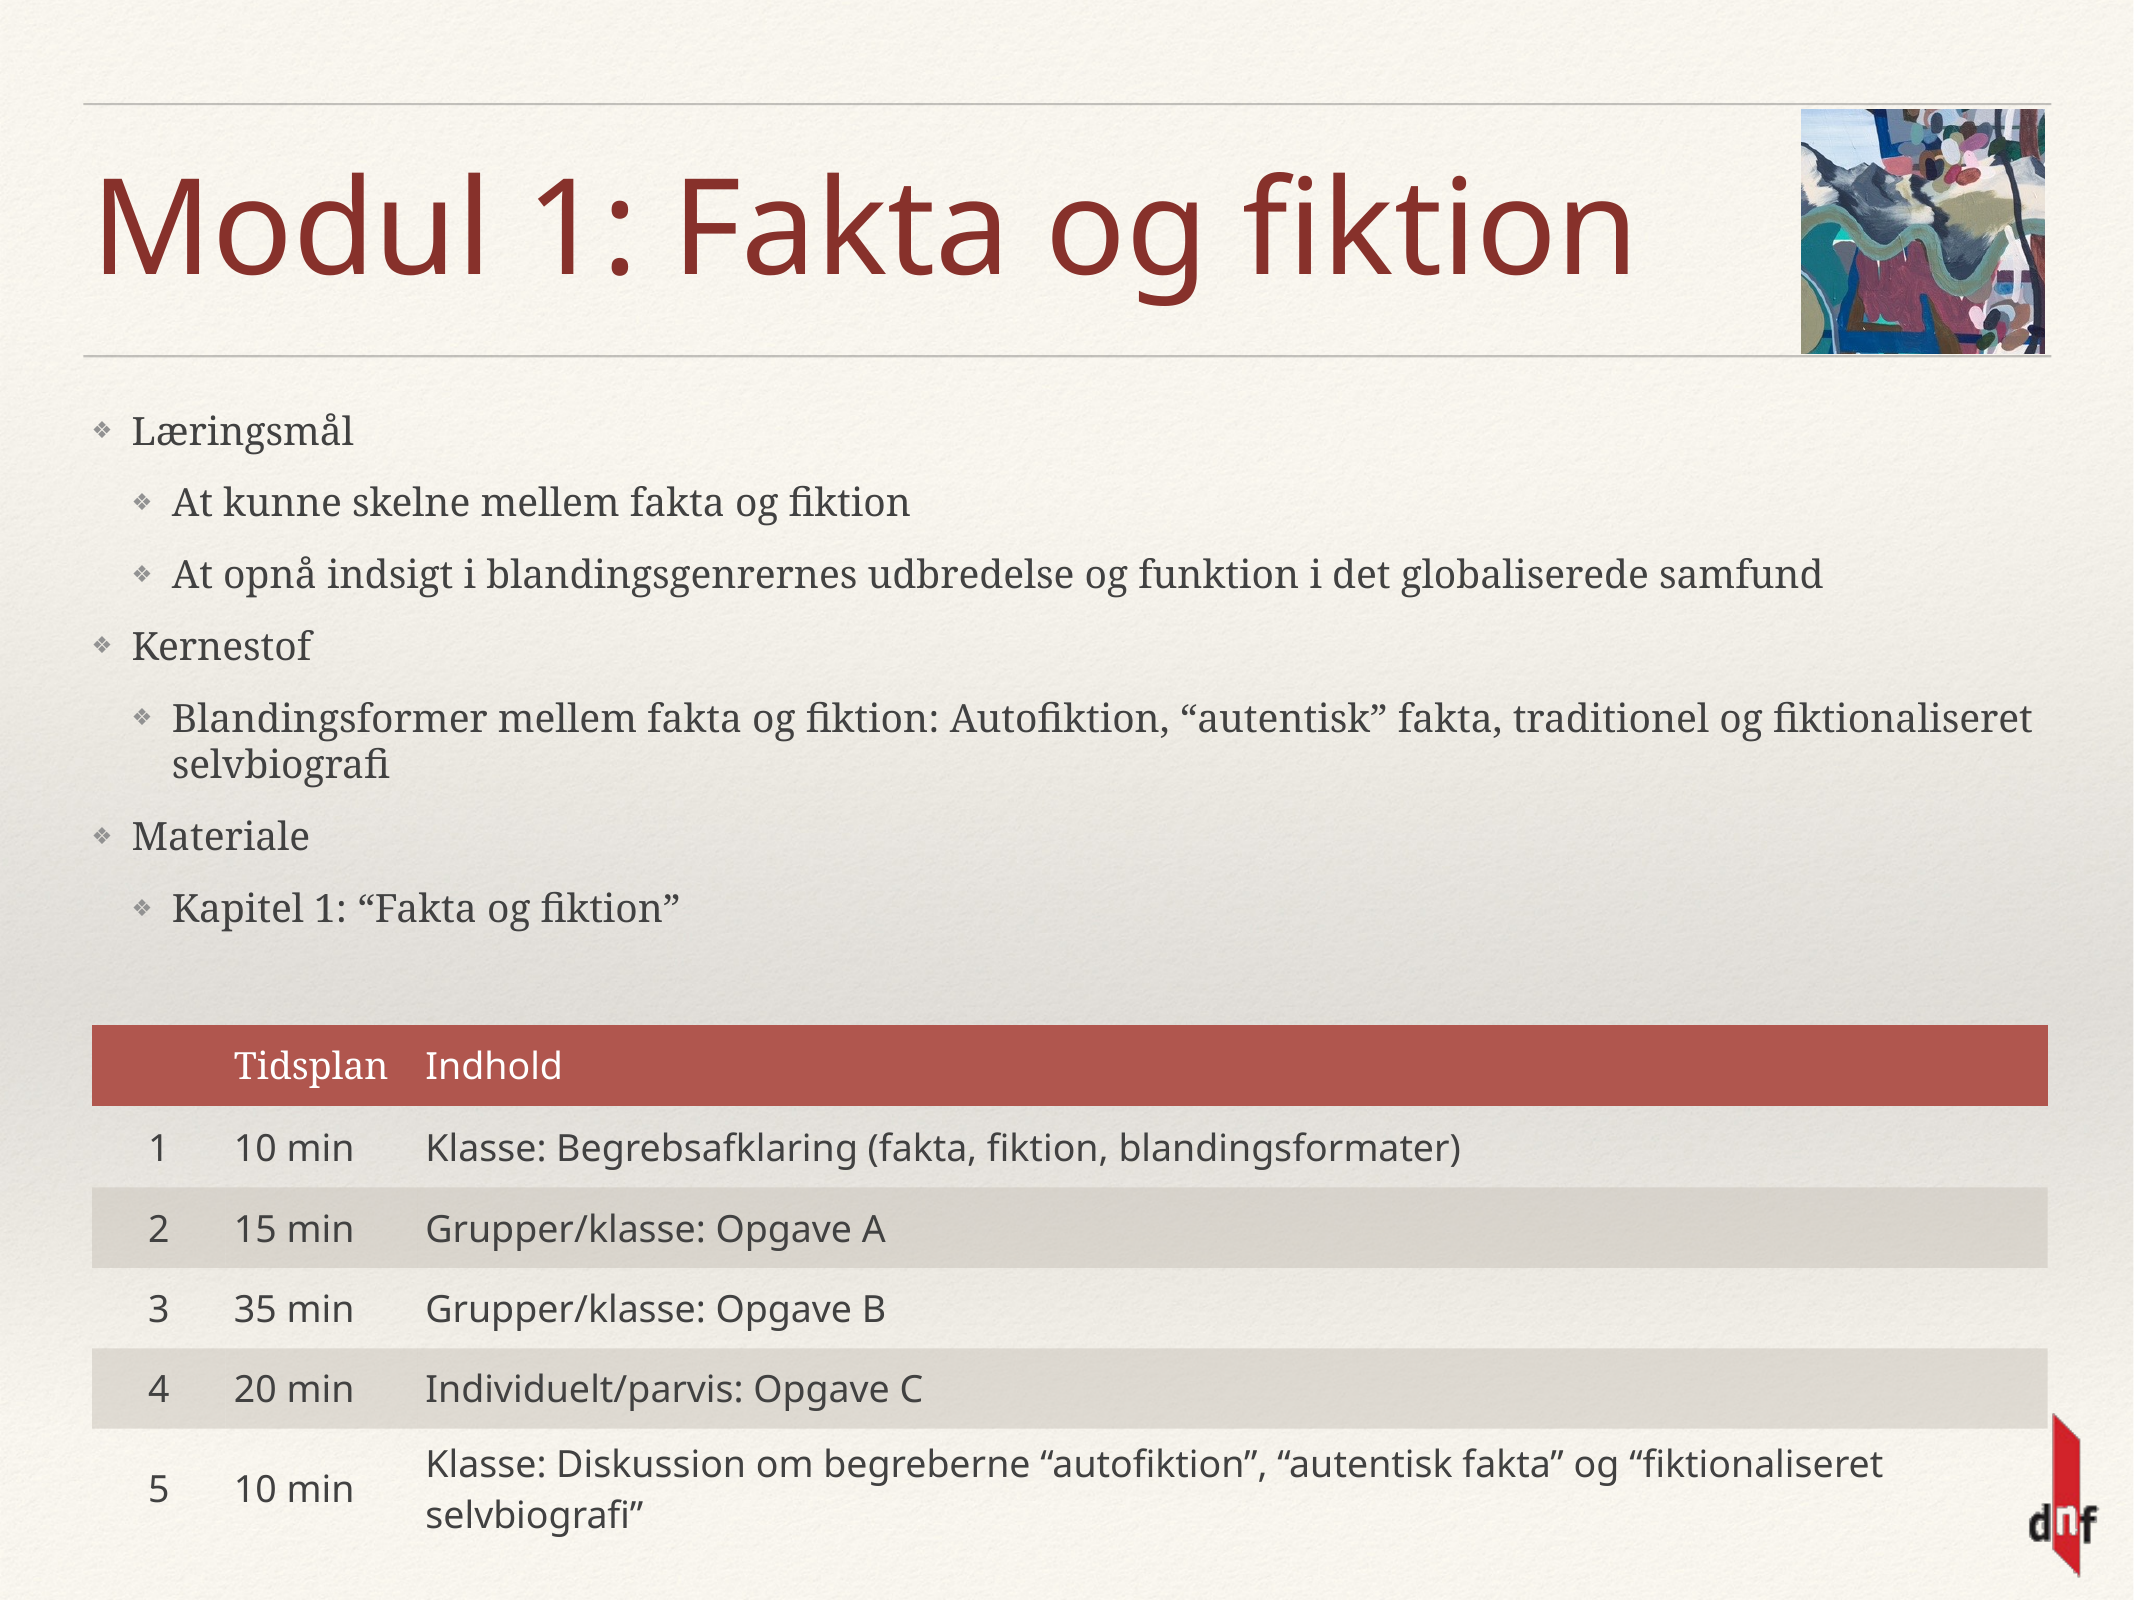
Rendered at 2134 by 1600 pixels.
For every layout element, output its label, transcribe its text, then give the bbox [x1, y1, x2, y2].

table_cell Klasse: Diskussion om begreberne “autofiktion”, “autentisk fakta” og “fiktionaliseret selvbiografi” [417, 1429, 1985, 1547]
title Modul 1: Fakta og fiktion [2045, 130, 2051, 332]
table_cell 2 [92, 1187, 226, 1268]
table_cell 10 min [226, 1106, 417, 1187]
table_cell 3 [92, 1268, 226, 1348]
table_header [92, 1025, 226, 1106]
table_cell Klasse: Begrebsafklaring (fakta, fiktion, blandingsformater) [417, 1106, 2048, 1187]
table_cell Grupper/klasse: Opgave B [417, 1268, 2048, 1348]
picture [0, 0, 2134, 1600]
table_cell Individuelt/parvis: Opgave C [417, 1348, 2048, 1429]
table_cell 20 min [226, 1348, 417, 1429]
table_cell 1 [92, 1106, 226, 1187]
table_cell 10 min [226, 1429, 417, 1547]
table_cell 4 [92, 1348, 226, 1429]
title Modul 1: Fakta og fiktion [82, 130, 1800, 332]
list Læringsmål At kunne skelne mellem fakta og fiktion At opnå indsigt i blandingsgenrernes udbredelse og funktion i det globaliserede samfund Kernestof Blandingsformer mellem fakta og fiktion: Autofiktion, “autentisk” fakta, traditionel og fiktionaliseret selvbiografi Materiale Kapitel 1: “Fakta og fiktion” [82, 397, 2051, 985]
table_cell 5 [92, 1429, 226, 1547]
table_header Indhold [417, 1025, 2048, 1106]
table_header Tidsplan [226, 1025, 417, 1106]
table_cell 35 min [226, 1268, 417, 1348]
table_cell Grupper/klasse: Opgave A [417, 1187, 2048, 1268]
table_cell 15 min [226, 1187, 417, 1268]
